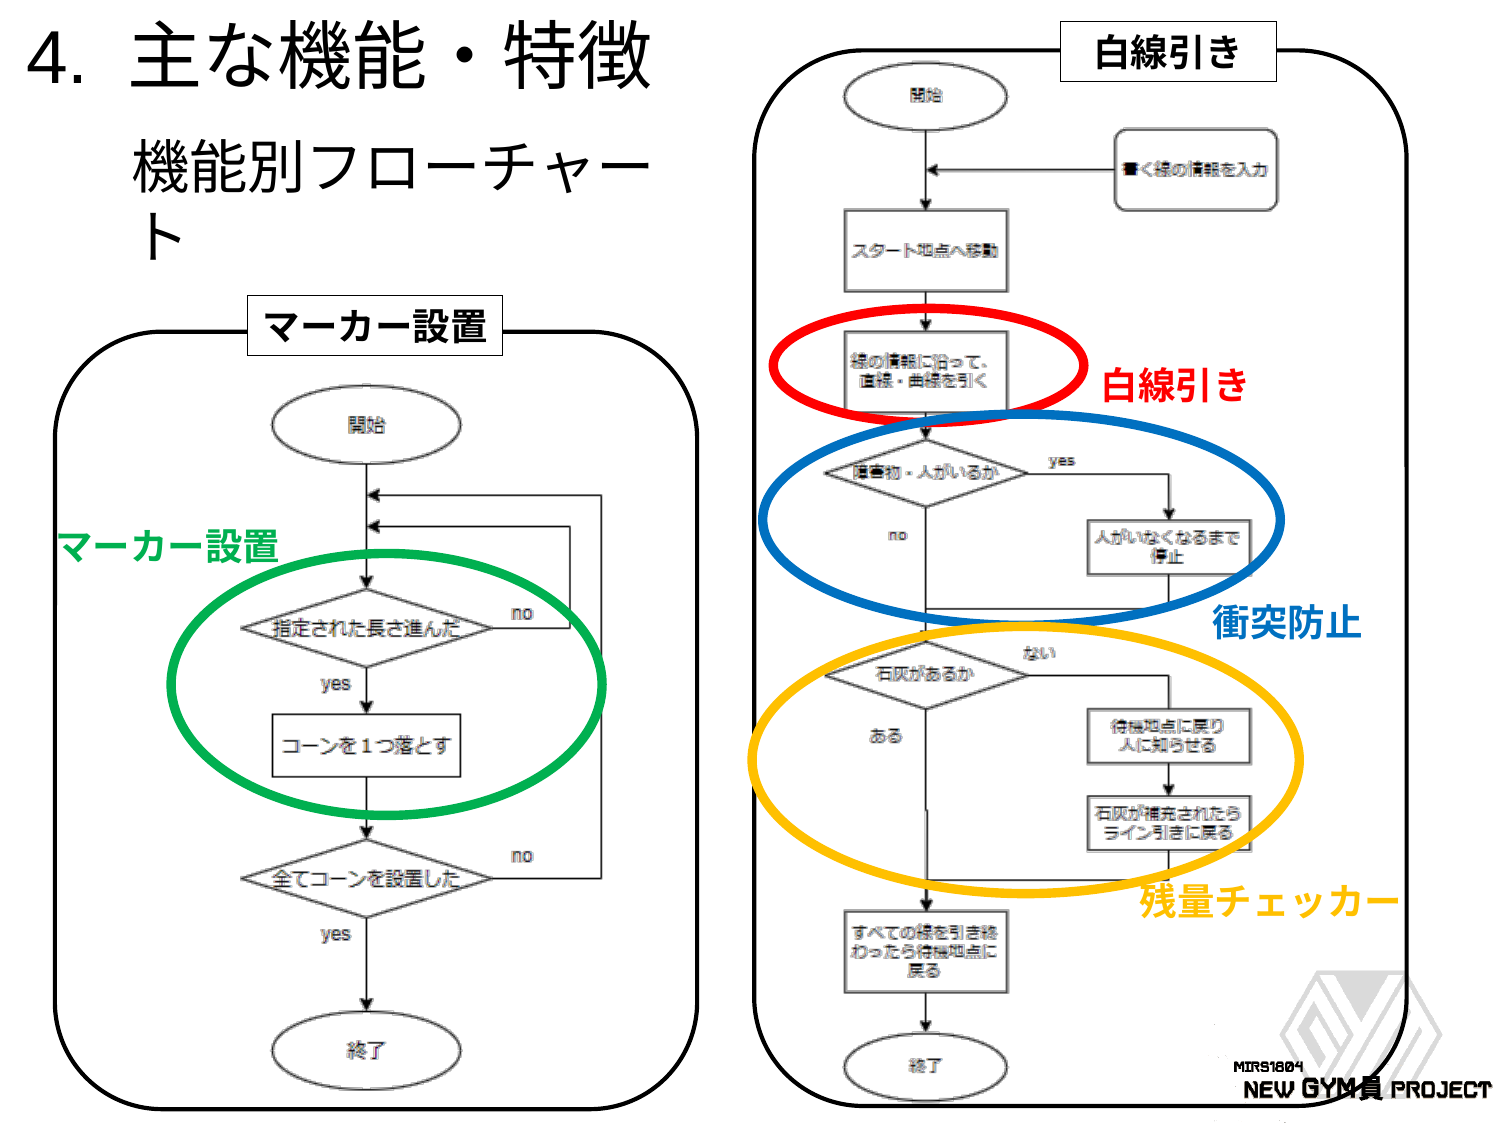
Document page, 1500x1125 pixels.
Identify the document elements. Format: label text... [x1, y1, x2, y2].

text_box [52, 576, 195, 1112]
text_box [1297, 931, 1409, 1109]
text_box 機能別フローチャート [116, 122, 683, 278]
text_box マーカー設置 [247, 295, 503, 342]
text_box [52, 329, 247, 515]
text_box [660, 354, 700, 1086]
text_box [771, 326, 809, 405]
picture [200, 343, 655, 1125]
text_box [503, 329, 641, 342]
text_box [752, 108, 809, 739]
text_box [168, 621, 195, 748]
text_box [749, 675, 809, 845]
text_box 白線引き [1060, 21, 1277, 46]
text_box [752, 780, 809, 1095]
text_box マーカー設置 [40, 515, 195, 576]
text_box [1297, 735, 1302, 785]
text_box [1294, 48, 1409, 870]
text_box [760, 456, 809, 583]
picture [814, 47, 1292, 1109]
text_box 4. 主な機能・特徴 [0, 0, 1170, 108]
text_box 残量チェッカー [1297, 870, 1433, 931]
text_box 衝突防止 [1297, 591, 1388, 652]
